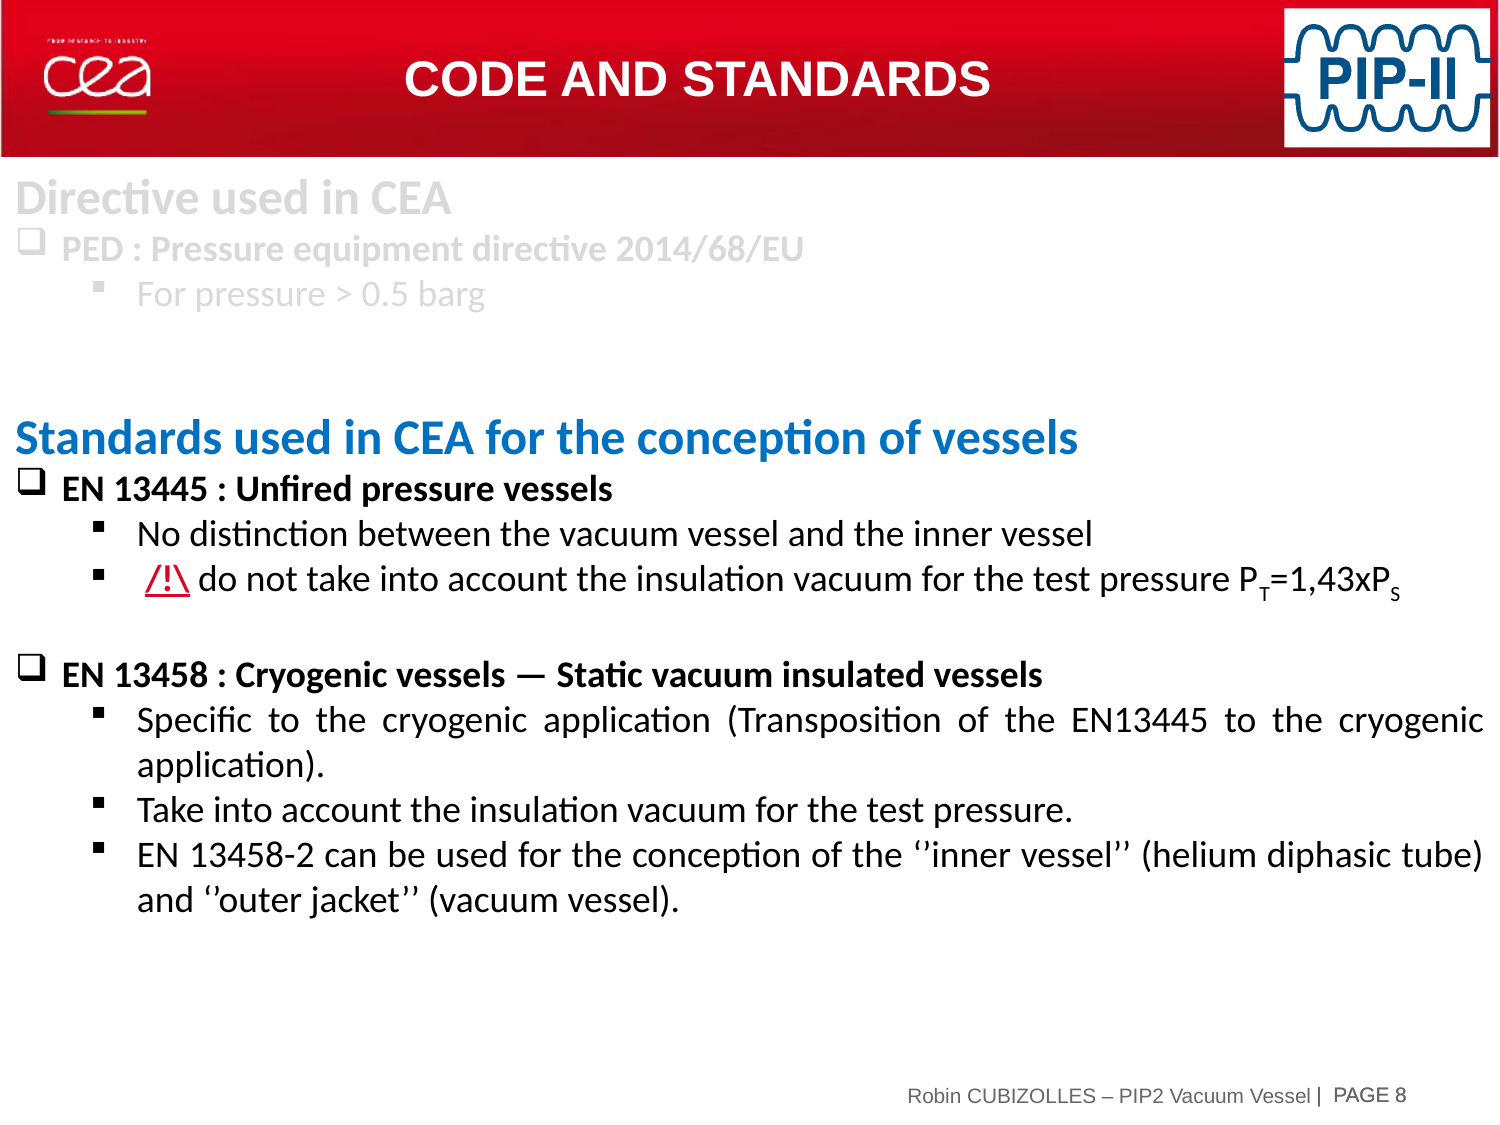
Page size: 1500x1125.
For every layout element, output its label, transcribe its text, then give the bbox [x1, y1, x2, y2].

text_box Directive used in CEA PED : Pressure equipment directive 2014/68/EU For pressure > 0.5 barg Standards used in CEA for the conception of vessels EN 13445 : Unfired pressure vessels No distinction between the vacuum vessel and the inner vessel /!\ do not take into account the insulation vacuum for the test pressure PT=1,43xPS EN 13458 : Cryogenic vessels — Static vacuum insulated vessels Specific to the cryogenic application (Transposition of the EN13445 to the cryogenic application). Take into account the insulation vacuum for the test pressure. EN 13458-2 can be used for the conception of the ‘’inner vessel’’ (helium diphasic tube) and ‘’outer jacket’’ (vacuum vessel). [0, 156, 1500, 973]
picture [0, 0, 1500, 156]
text_box | PAGE 8 [1316, 1064, 1500, 1124]
title Code and standards [171, 0, 1225, 154]
footer Robin CUBIZOLLES – PIP2 Vacuum Vessel [336, 1065, 1311, 1125]
